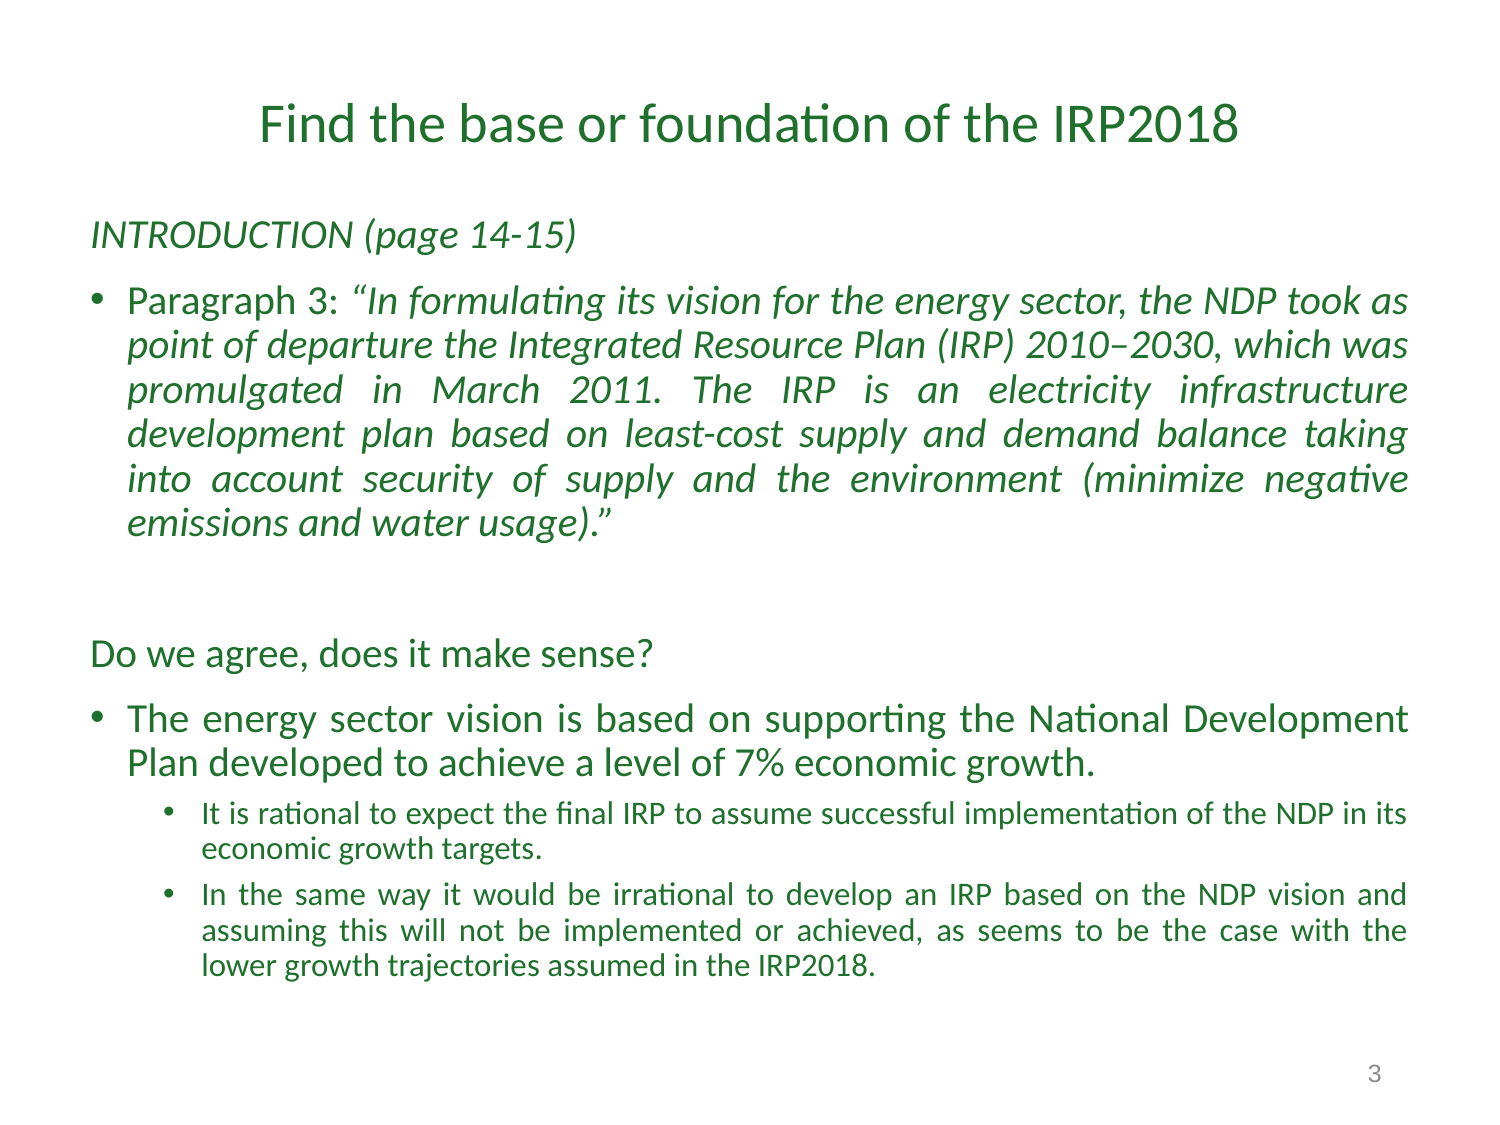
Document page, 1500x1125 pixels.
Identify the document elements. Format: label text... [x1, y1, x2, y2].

slide_number 3 [1059, 1042, 1397, 1103]
title Find the base or foundation of the IRP2018 [103, 42, 1397, 205]
list INTRODUCTION (page 14-15) Paragraph 3: “In formulating its vision for the energy sector, the NDP took as point of departure the Integrated Resource Plan (IRP) 2010–2030, which was promulgated in March 2011. The IRP is an electricity infrastructure development plan based on least-cost supply and demand balance taking into account security of supply and the environment (minimize negative emissions and water usage).” Do we agree, does it make sense? The energy sector vision is based on supporting the National Development Plan developed to achieve a level of 7% economic growth. It is rational to expect the final IRP to assume successful implementation of the NDP in its economic growth targets. In the same way it would be irrational to develop an IRP based on the NDP vision and assuming this will not be implemented or achieved, as seems to be the case with the lower growth trajectories assumed in the IRP2018. [75, 205, 1425, 1000]
